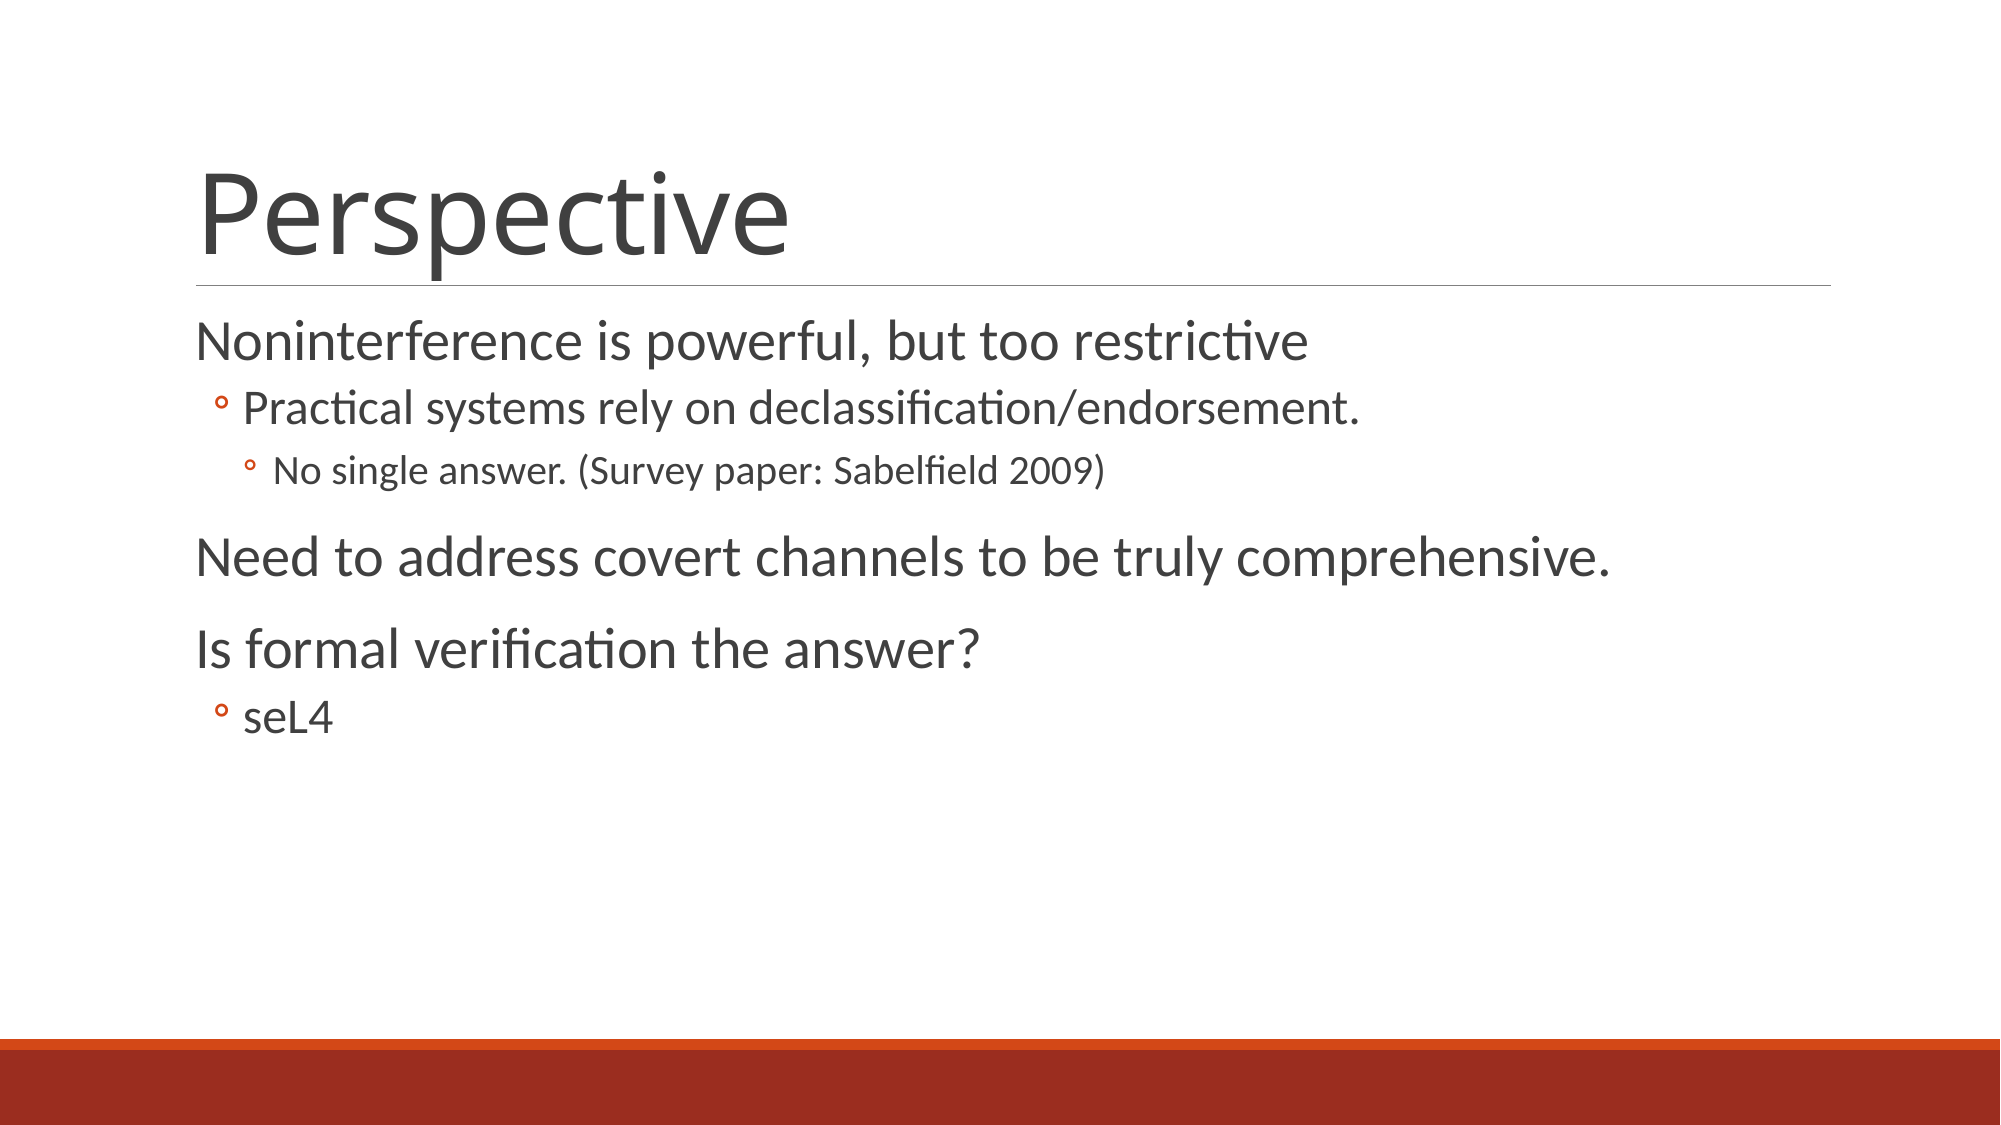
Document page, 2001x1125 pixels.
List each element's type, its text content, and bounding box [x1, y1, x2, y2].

list Noninterference is powerful, but too restrictive Practical systems rely on declassification/endorsement. No single answer. (Survey paper: Sabelfield 2009) Need to address covert channels to be truly comprehensive. Is formal verification the answer? seL4 [180, 302, 1830, 963]
title Perspective [180, 47, 1830, 285]
